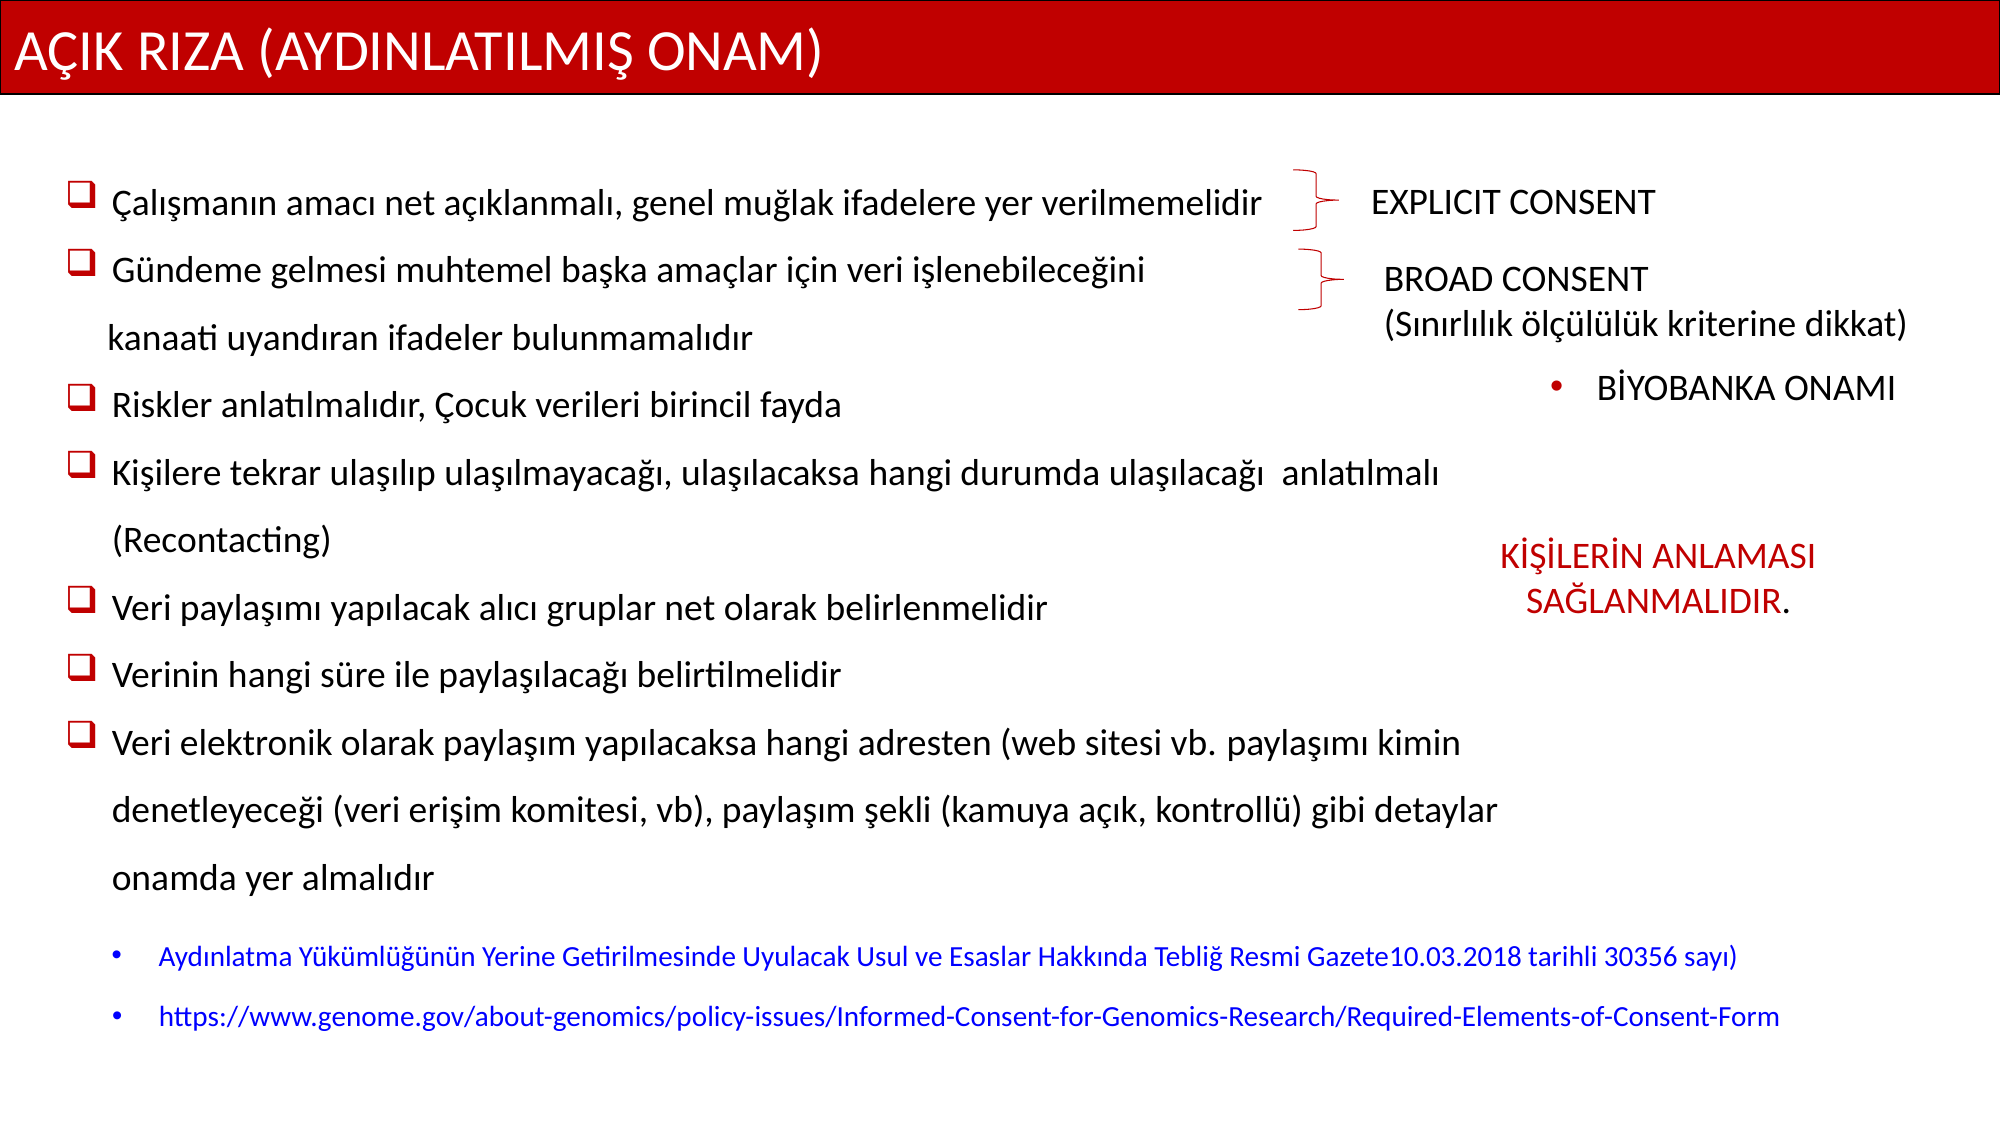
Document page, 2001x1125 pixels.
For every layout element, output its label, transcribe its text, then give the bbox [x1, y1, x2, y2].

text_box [50, 147, 1972, 1041]
text_box AÇIK RIZA (AYDINLATILMIŞ ONAM) [0, 0, 2000, 95]
